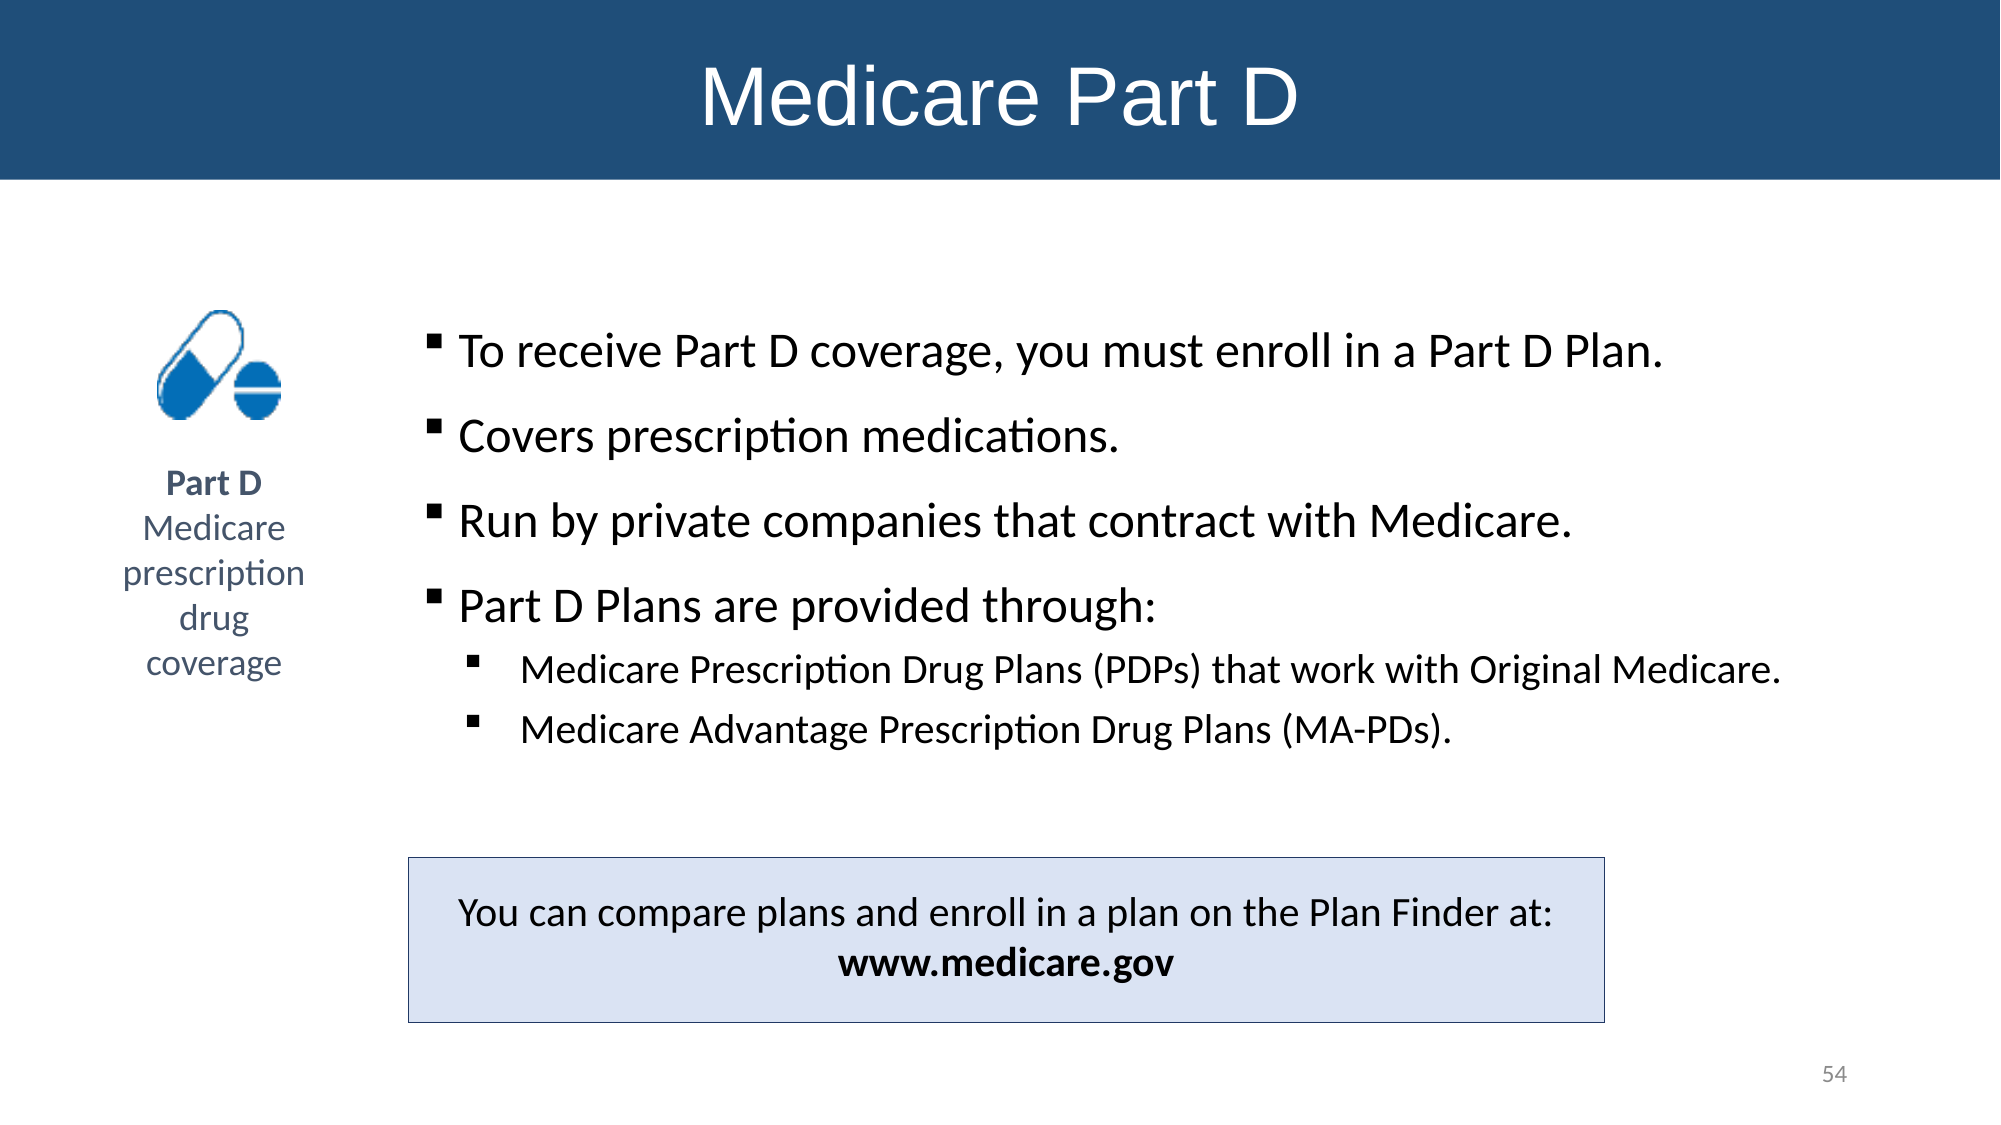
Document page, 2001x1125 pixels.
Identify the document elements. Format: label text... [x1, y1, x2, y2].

text_box You can compare plans and enroll in a plan on the Plan Finder at: www.medicare.gov [408, 857, 1605, 1023]
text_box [93, 310, 335, 694]
text_box To receive Part D coverage, you must enroll in a Part D Plan. Covers prescription medications. Run by private companies that contract with Medicare. Part D Plans are provided through: Medicare Prescription Drug Plans (PDPs) that work with Original Medicare. Medicare Advantage Prescription Drug Plans (MA-PDs). [408, 310, 1841, 759]
text_box Medicare Part D [0, 0, 2000, 180]
slide_number 54 [1412, 1042, 1863, 1103]
